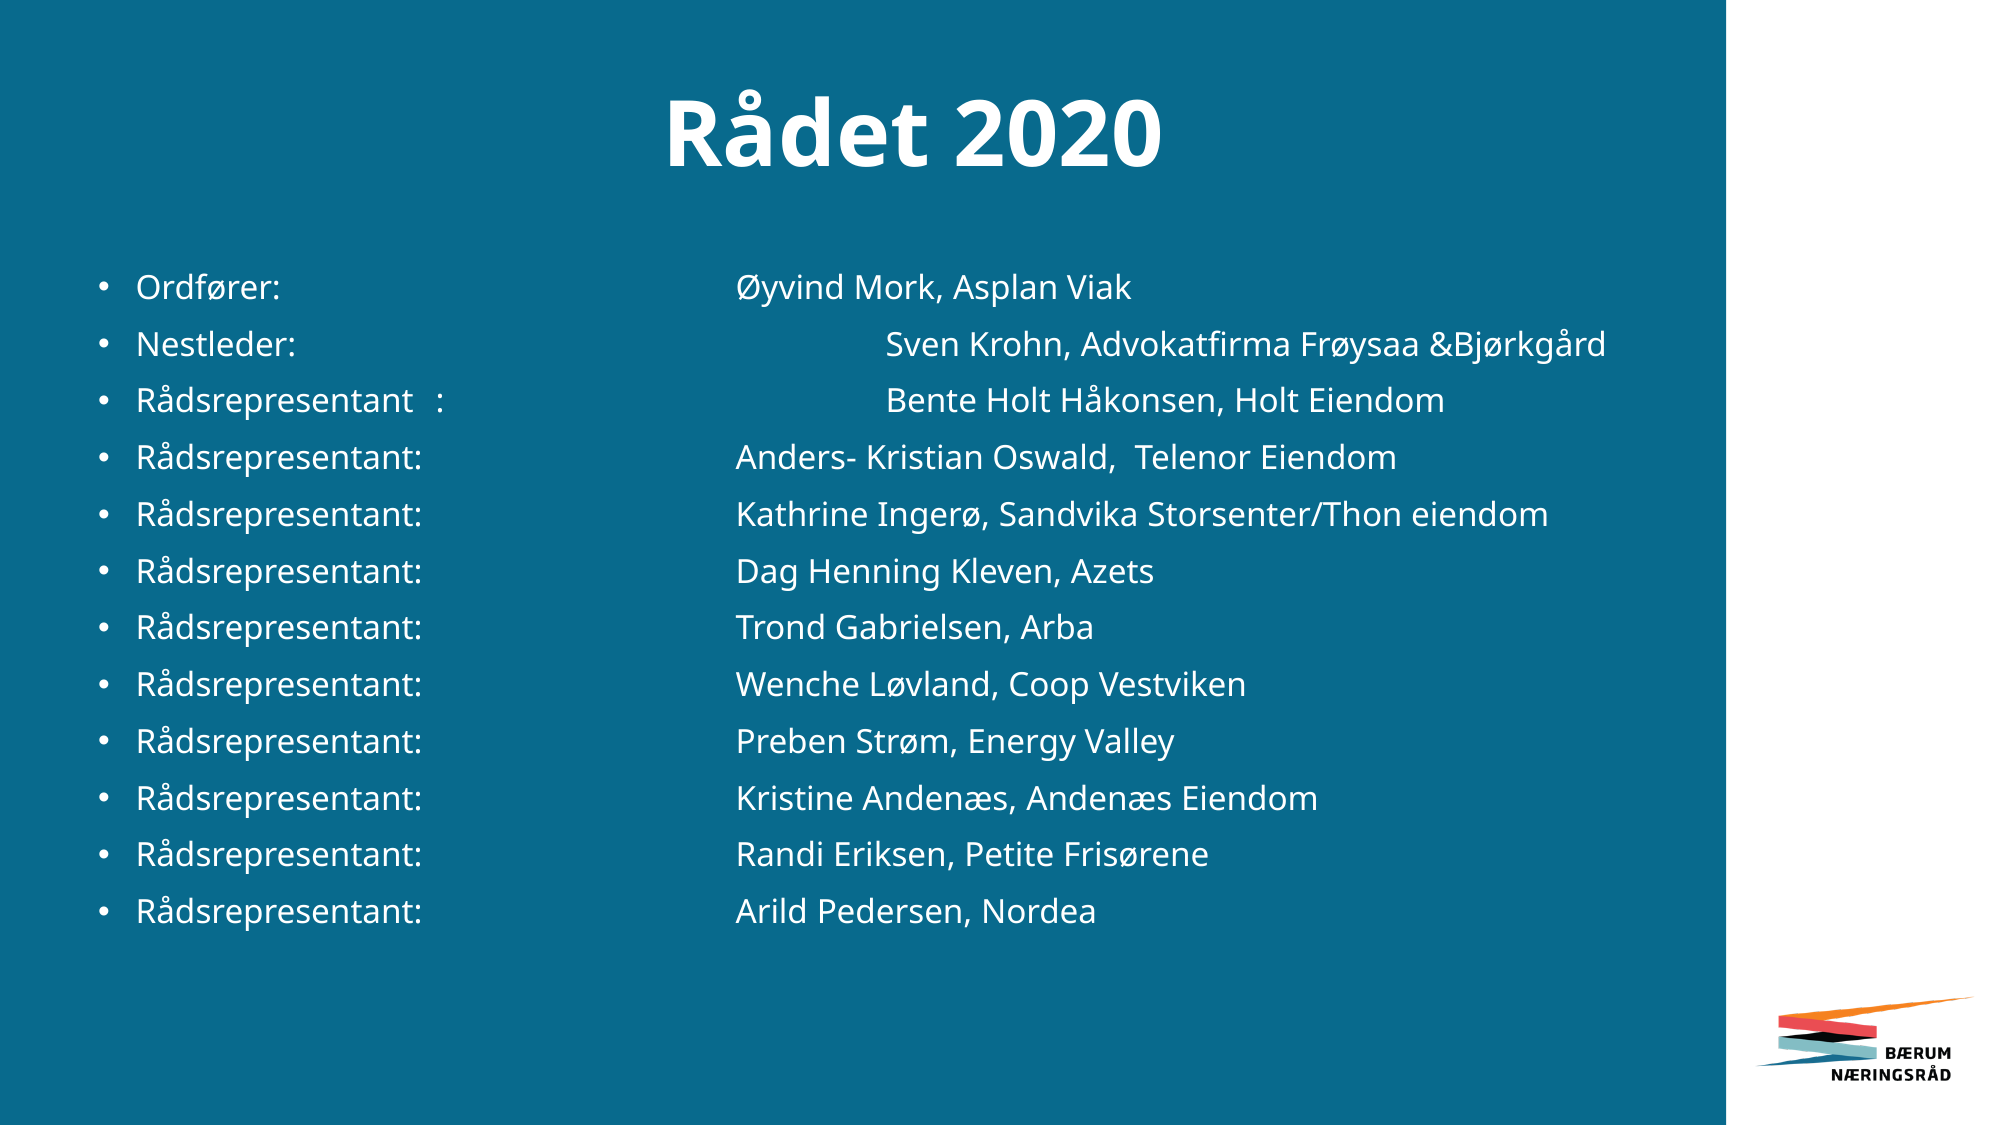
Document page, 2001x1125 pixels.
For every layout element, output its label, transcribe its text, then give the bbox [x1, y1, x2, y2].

title Rådet 2020 [83, 80, 1594, 194]
list Ordfører: Øyvind Mork, Asplan Viak Nestleder: Sven Krohn, Advokatfirma Frøysaa &Bjørkgård Rådsrepresentant : Bente Holt Håkonsen, Holt Eiendom Rådsrepresentant: Anders- Kristian Oswald, Telenor Eiendom Rådsrepresentant: Kathrine Ingerø, Sandvika Storsenter/Thon eiendom Rådsrepresentant: Dag Henning Kleven, Azets Rådsrepresentant: Trond Gabrielsen, Arba Rådsrepresentant: Wenche Løvland, Coop Vestviken Rådsrepresentant: Preben Strøm, Energy Valley Rådsrepresentant: Kristine Andenæs, Andenæs Eiendom Rådsrepresentant: Randi Eriksen, Petite Frisørene Rådsrepresentant: Arild Pedersen, Nordea [83, 263, 1686, 1006]
picture [1755, 996, 1975, 1081]
